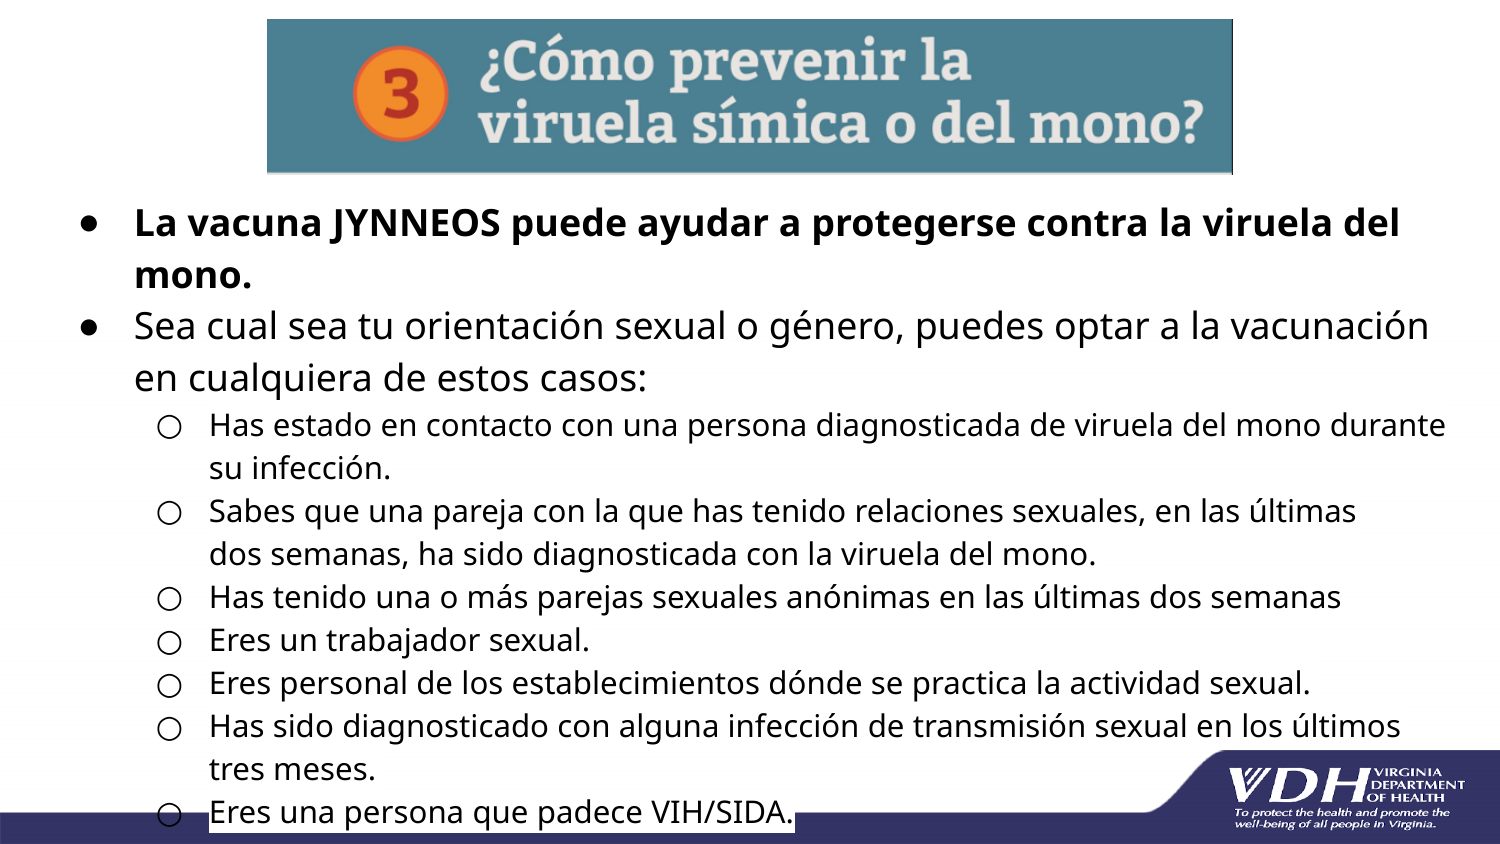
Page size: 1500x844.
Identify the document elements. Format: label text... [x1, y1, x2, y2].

list La vacuna JYNNEOS puede ayudar a protegerse contra la viruela del mono. Sea cual sea tu orientación sexual o género, puedes optar a la vacunación en cualquiera de estos casos: Has estado en contacto con una persona diagnosticada de viruela del mono durante su infección. Sabes que una pareja con la que has tenido relaciones sexuales, en las últimas dos semanas, ha sido diagnosticada con la viruela del mono. Has tenido una o más parejas sexuales anónimas en las últimas dos semanas Eres un trabajador sexual. Eres personal de los establecimientos dónde se practica la actividad sexual. Has sido diagnosticado con alguna infección de transmisión sexual en los últimos tres meses. Eres una persona que padece VIH/SIDA. [47, 186, 1473, 778]
picture [0, 0, 1500, 844]
